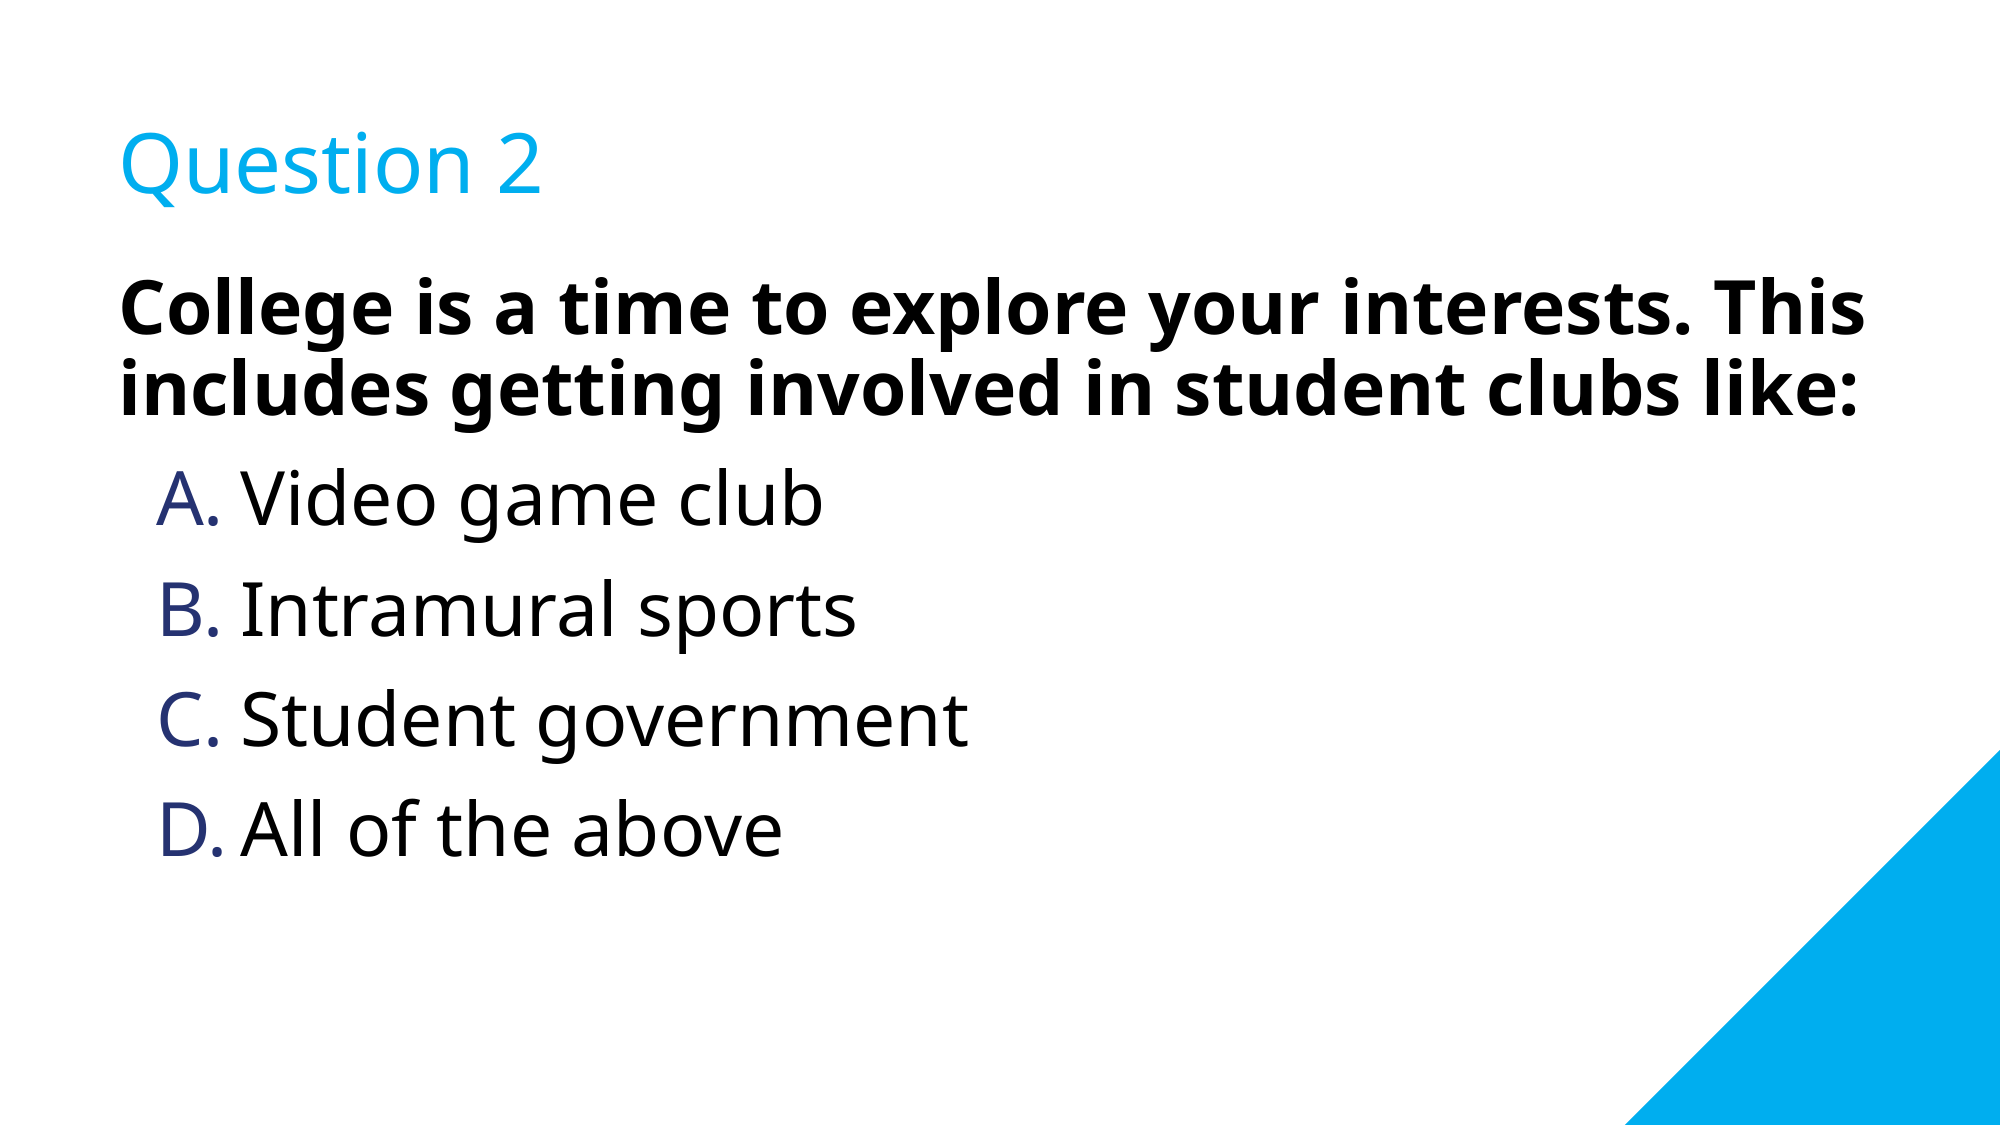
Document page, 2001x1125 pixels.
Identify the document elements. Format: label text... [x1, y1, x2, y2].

title Question 2 [103, 113, 1900, 234]
list College is a time to explore your interests. This includes getting involved in student clubs like: Video game club Intramural sports Student government All of the above [103, 262, 1900, 1000]
